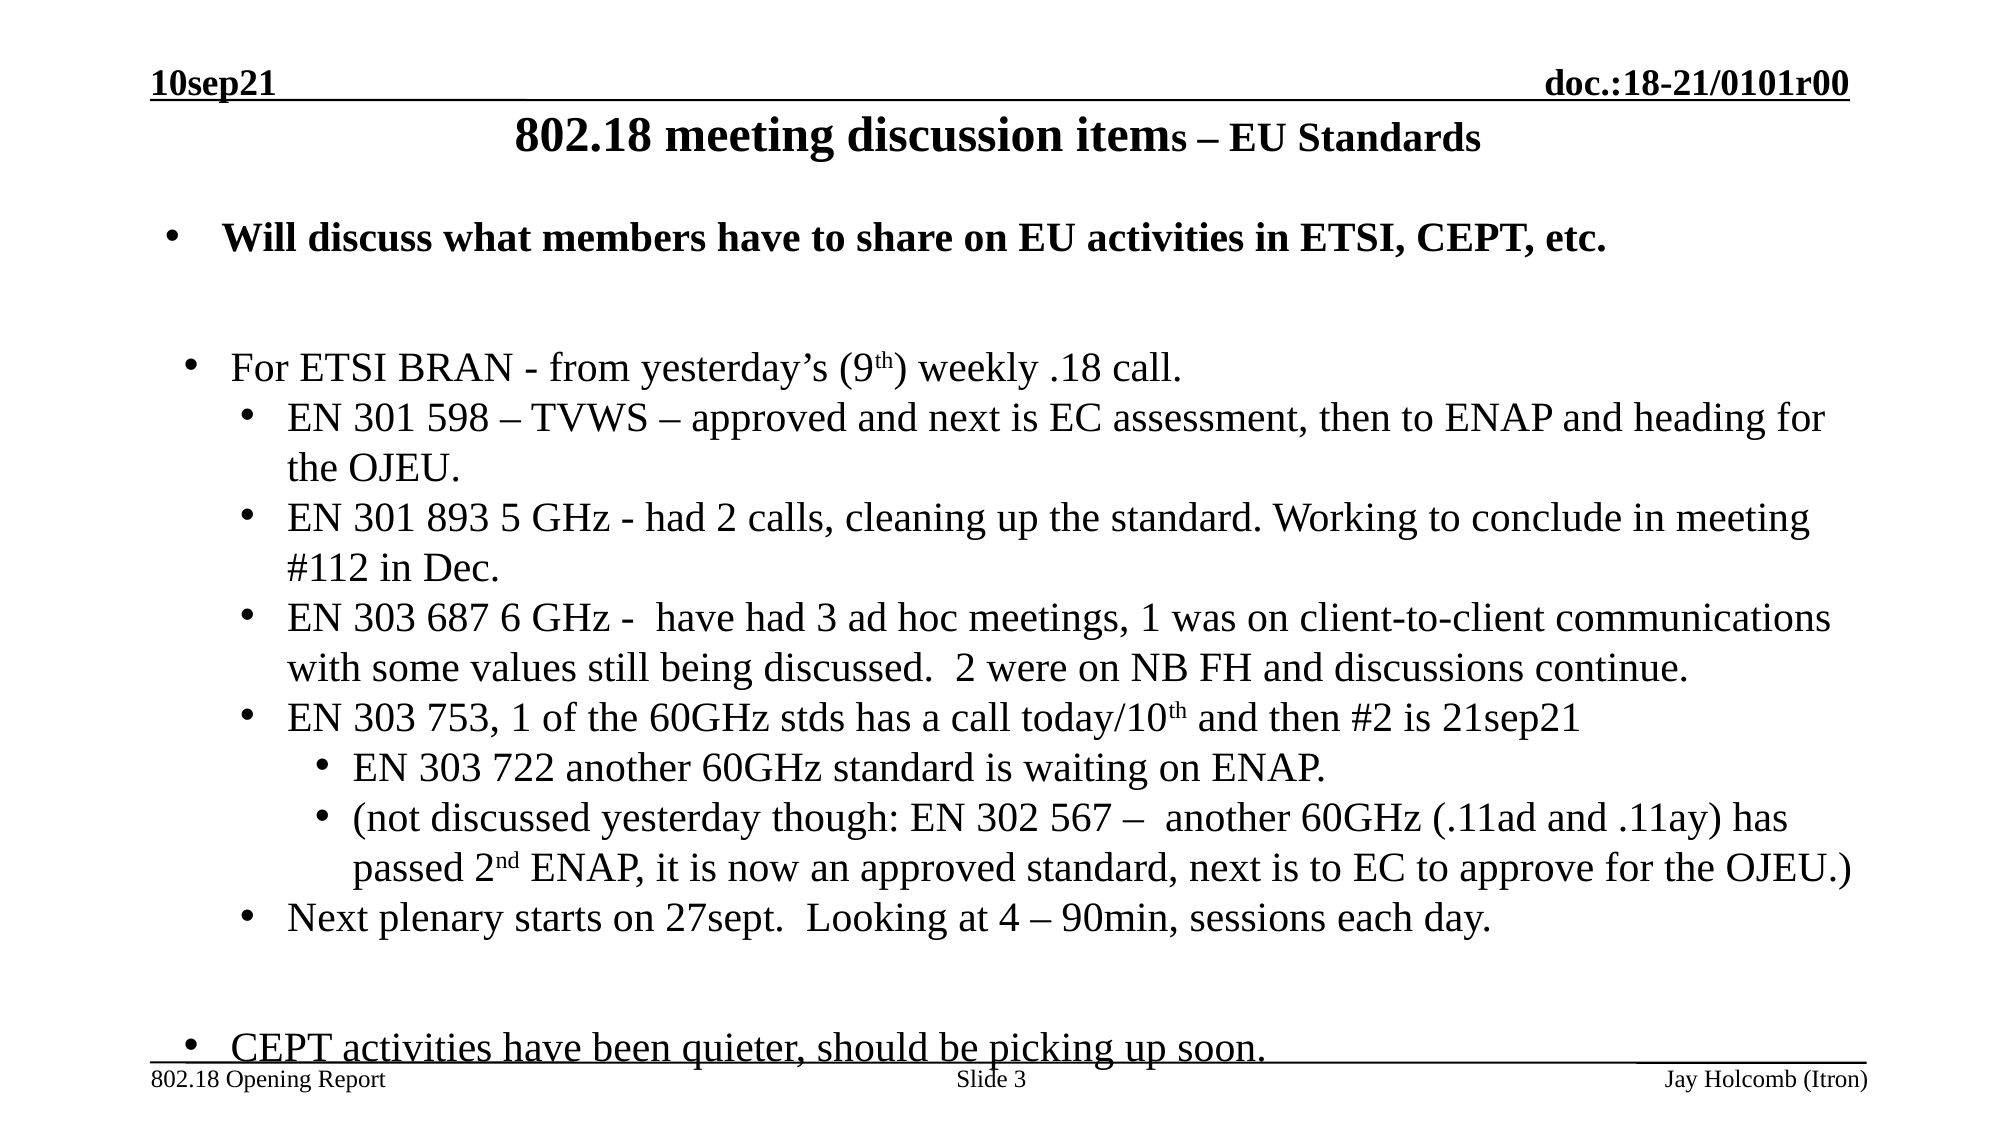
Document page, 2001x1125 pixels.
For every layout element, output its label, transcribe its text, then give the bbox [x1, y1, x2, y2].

footer Jay Holcomb (Itron) [1171, 1061, 1869, 1093]
title 802.18 meeting discussion items – EU Standards [360, 62, 1636, 162]
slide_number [149, 57, 511, 104]
slide_number Slide 3 [916, 1061, 1067, 1123]
list Will discuss what members have to share on EU activities in ETSI, CEPT, etc. For ETSI BRAN - from yesterday’s (9th) weekly .18 call. EN 301 598 – TVWS – approved and next is EC assessment, then to ENAP and heading for the OJEU. EN 301 893 5 GHz - had 2 calls, cleaning up the standard. Working to conclude in meeting #112 in Dec. EN 303 687 6 GHz - have had 3 ad hoc meetings, 1 was on client-to-client communications with some values still being discussed. 2 were on NB FH and discussions continue. EN 303 753, 1 of the 60GHz stds has a call today/10th and then #2 is 21sep21 EN 303 722 another 60GHz standard is waiting on ENAP. (not discussed yesterday though: EN 302 567 – another 60GHz (.11ad and .11ay) has passed 2nd ENAP, it is now an approved standard, next is to EC to approve for the OJEU.) Next plenary starts on 27sept. Looking at 4 – 90min, sessions each day. CEPT activities have been quieter, should be picking up soon. [149, 162, 1888, 1063]
